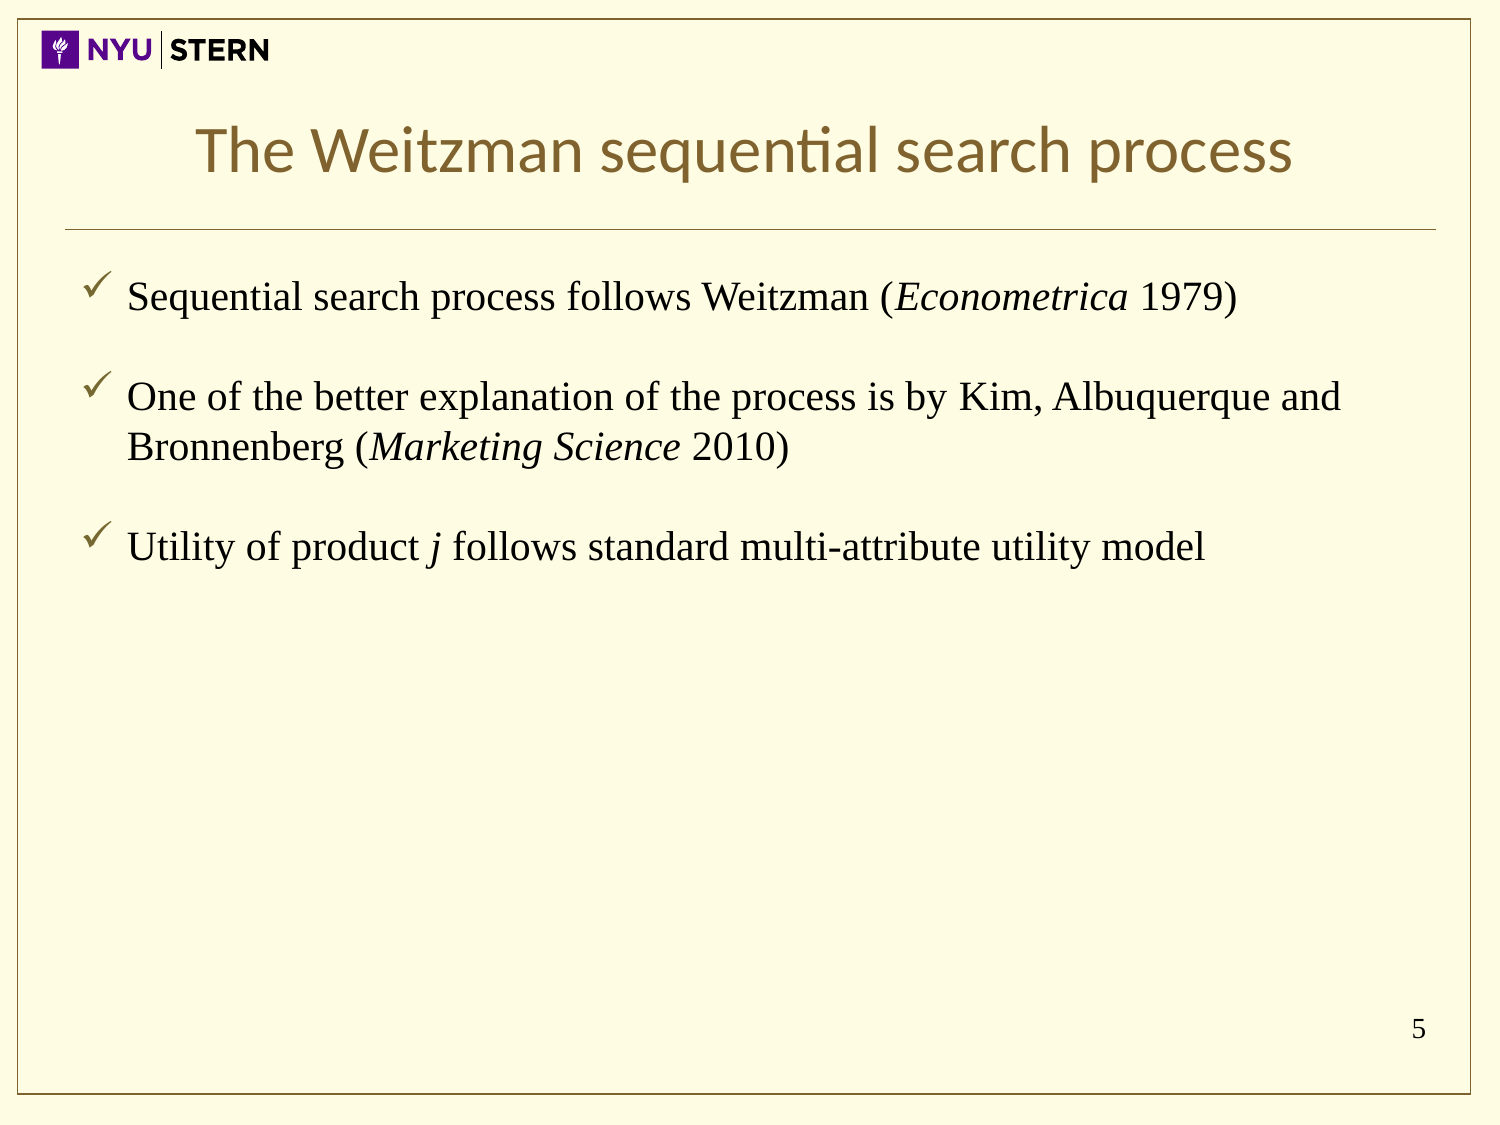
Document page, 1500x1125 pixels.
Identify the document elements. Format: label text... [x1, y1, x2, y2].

slide_number 5 [1128, 1001, 1442, 1077]
text_box [17, 19, 1471, 1094]
picture [40, 30, 269, 70]
